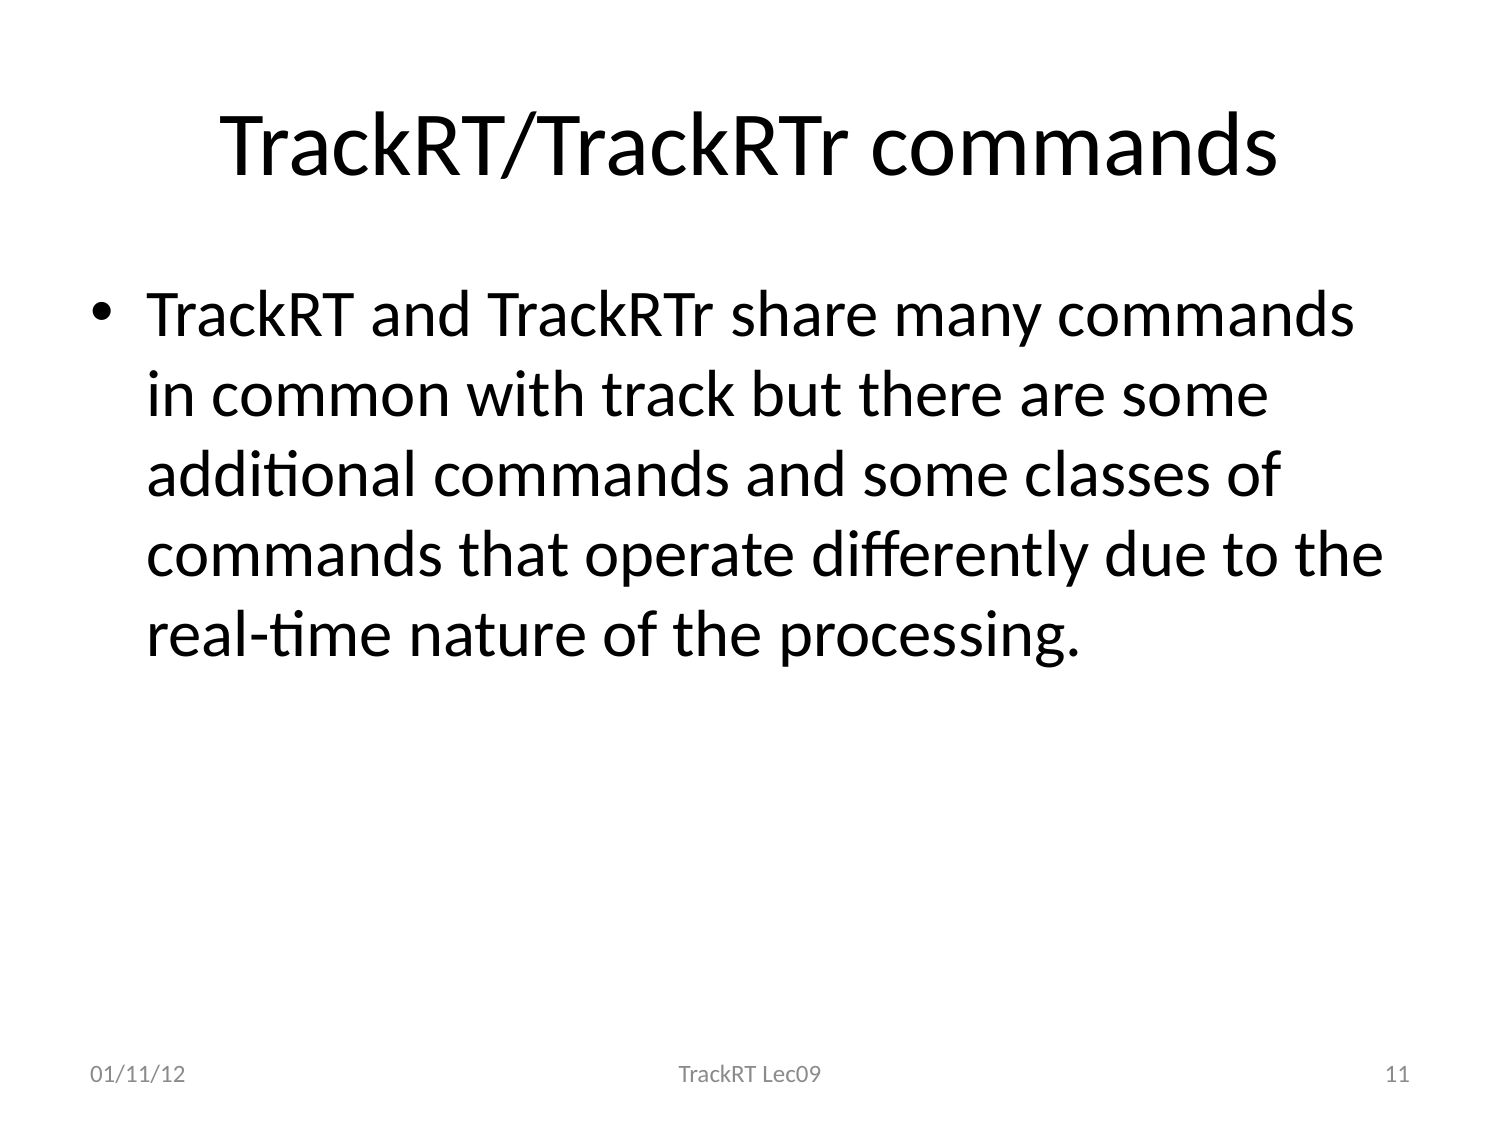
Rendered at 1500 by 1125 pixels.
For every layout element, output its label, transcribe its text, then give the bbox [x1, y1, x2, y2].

list TrackRT and TrackRTr share many commands in common with track but there are some additional commands and some classes of commands that operate differently due to the real-time nature of the processing. [75, 262, 1425, 1005]
footer TrackRT Lec09 [512, 1042, 988, 1103]
slide_number 11 [1074, 1042, 1425, 1103]
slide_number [75, 1042, 425, 1103]
title TrackRT/TrackRTr commands [75, 45, 1425, 233]
